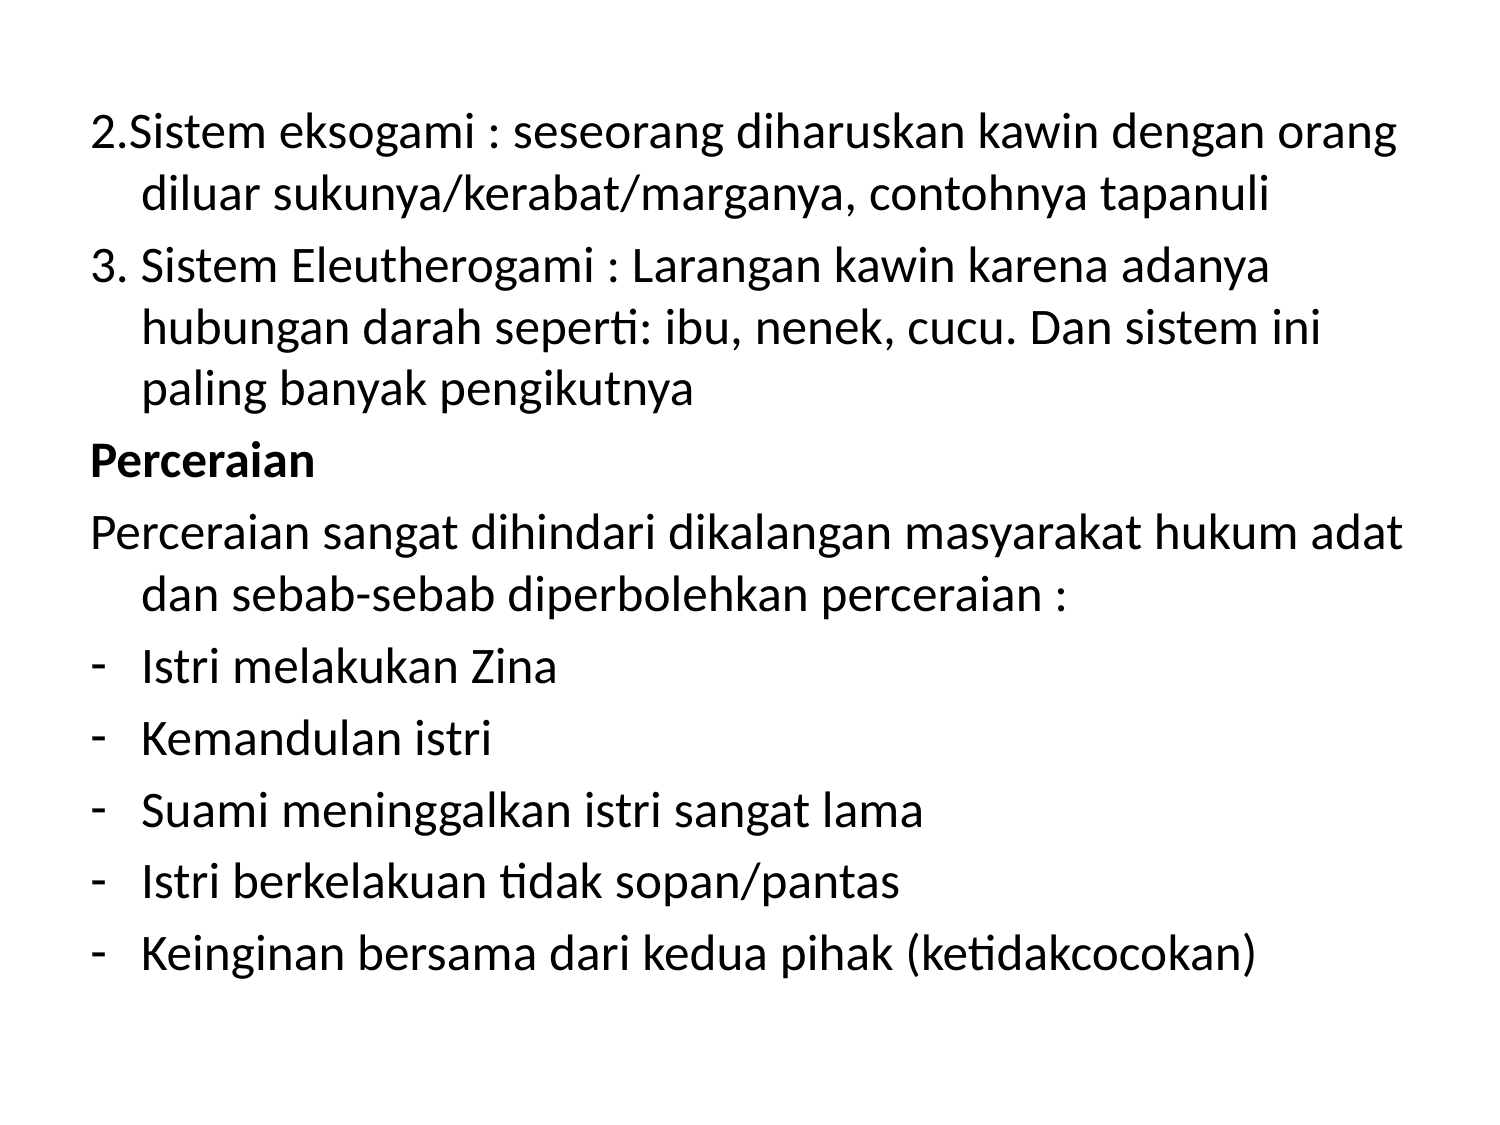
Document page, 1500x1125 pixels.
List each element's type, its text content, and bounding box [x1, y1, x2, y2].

list 2.Sistem eksogami : seseorang diharuskan kawin dengan orang diluar sukunya/kerabat/marganya, contohnya tapanuli 3. Sistem Eleutherogami : Larangan kawin karena adanya hubungan darah seperti: ibu, nenek, cucu. Dan sistem ini paling banyak pengikutnya Perceraian Perceraian sangat dihindari dikalangan masyarakat hukum adat dan sebab-sebab diperbolehkan perceraian : Istri melakukan Zina Kemandulan istri Suami meninggalkan istri sangat lama Istri berkelakuan tidak sopan/pantas Keinginan bersama dari kedua pihak (ketidakcocokan) [75, 90, 1425, 1005]
